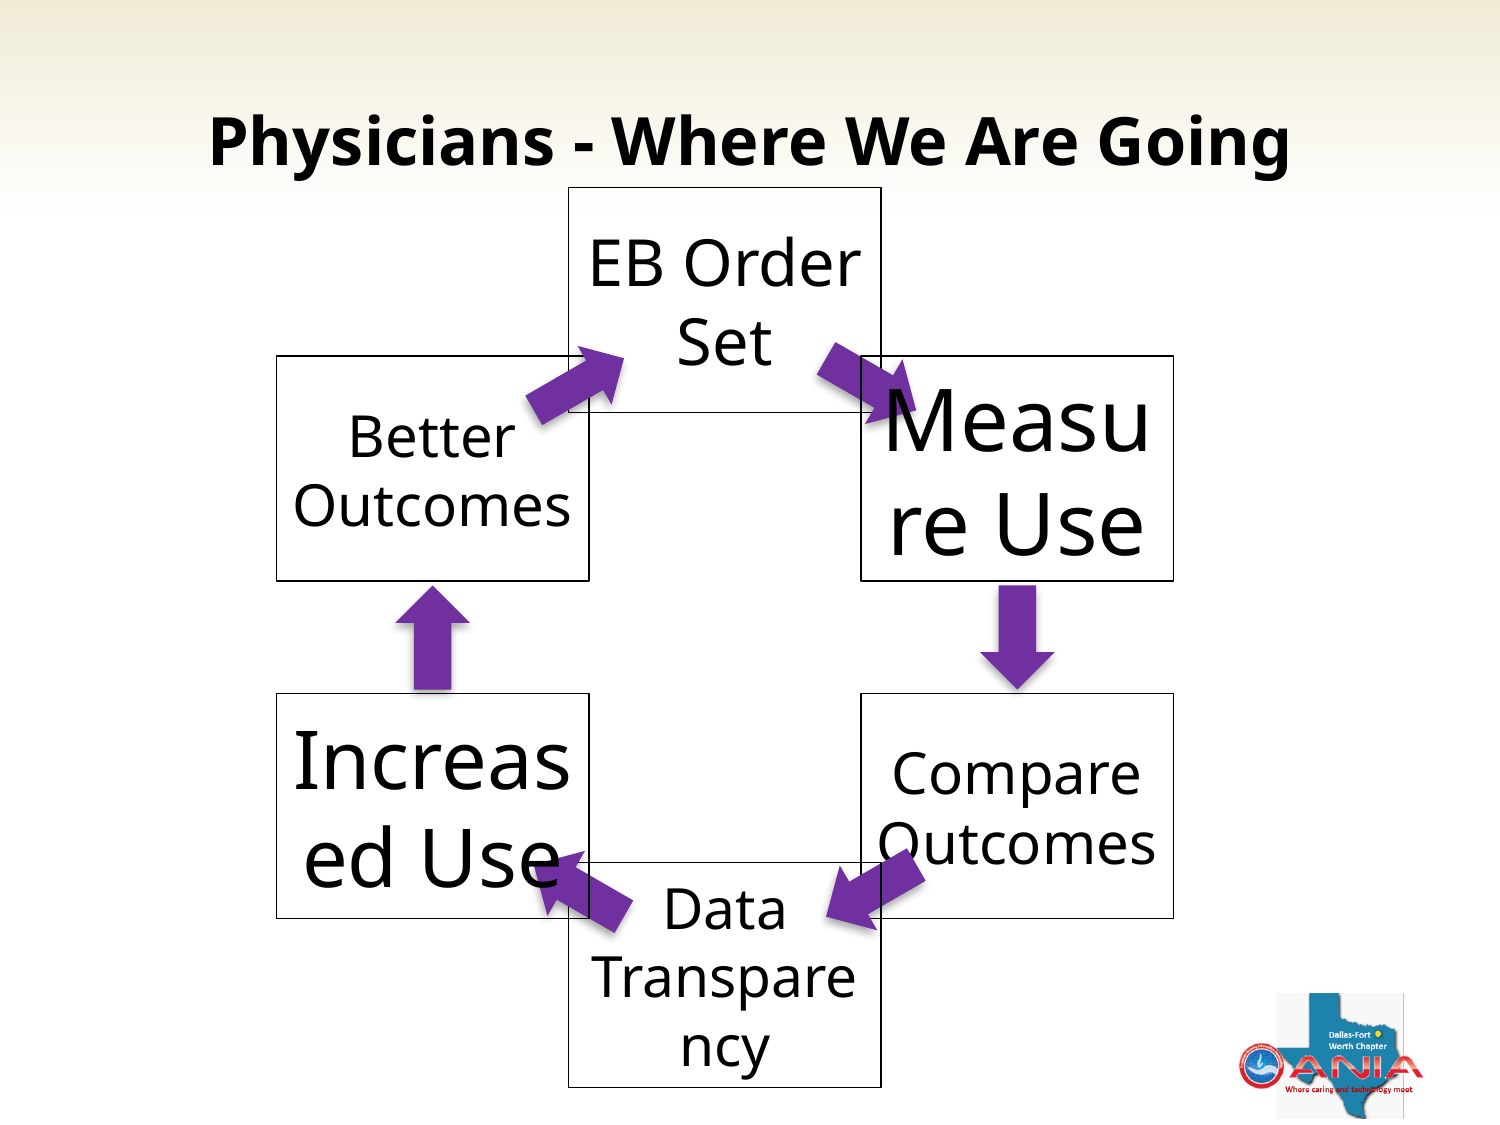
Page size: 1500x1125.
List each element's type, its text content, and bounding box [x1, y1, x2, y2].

title Physicians - Where We Are Going [0, 45, 1500, 233]
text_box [99, 187, 1351, 1088]
picture [1238, 993, 1425, 1119]
